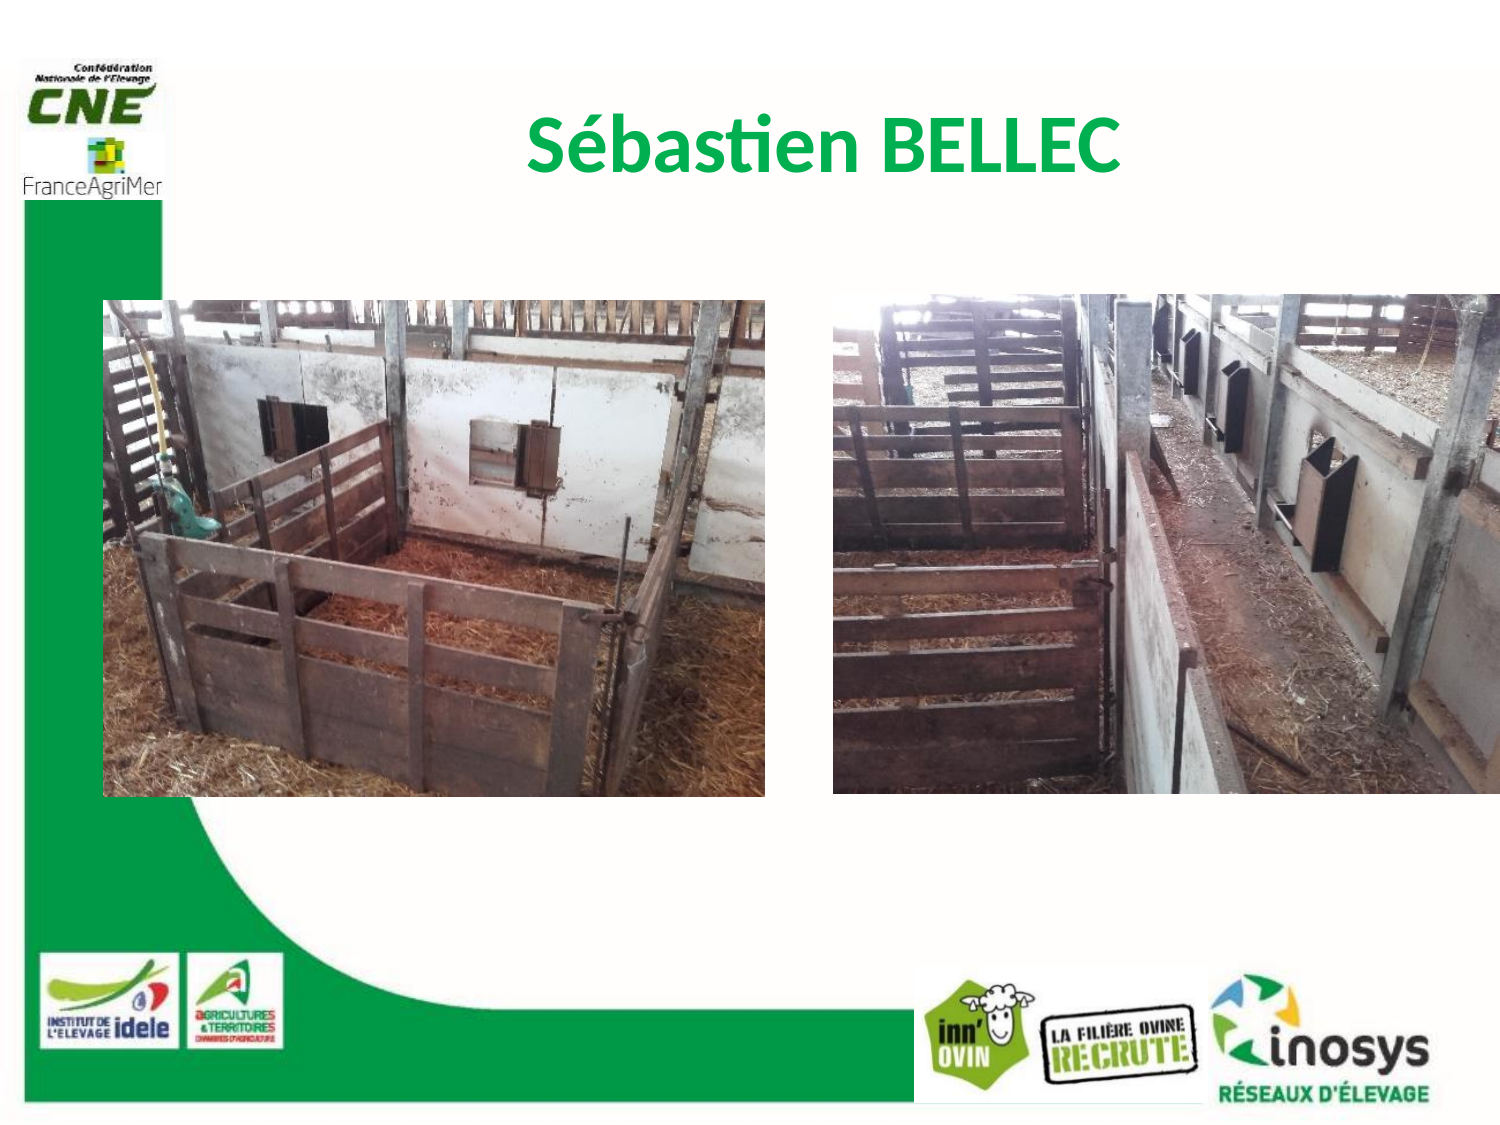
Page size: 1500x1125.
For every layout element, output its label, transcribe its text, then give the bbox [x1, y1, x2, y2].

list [102, 300, 765, 797]
picture [0, 58, 1500, 1125]
title Sébastien BELLEC [168, 45, 1481, 233]
